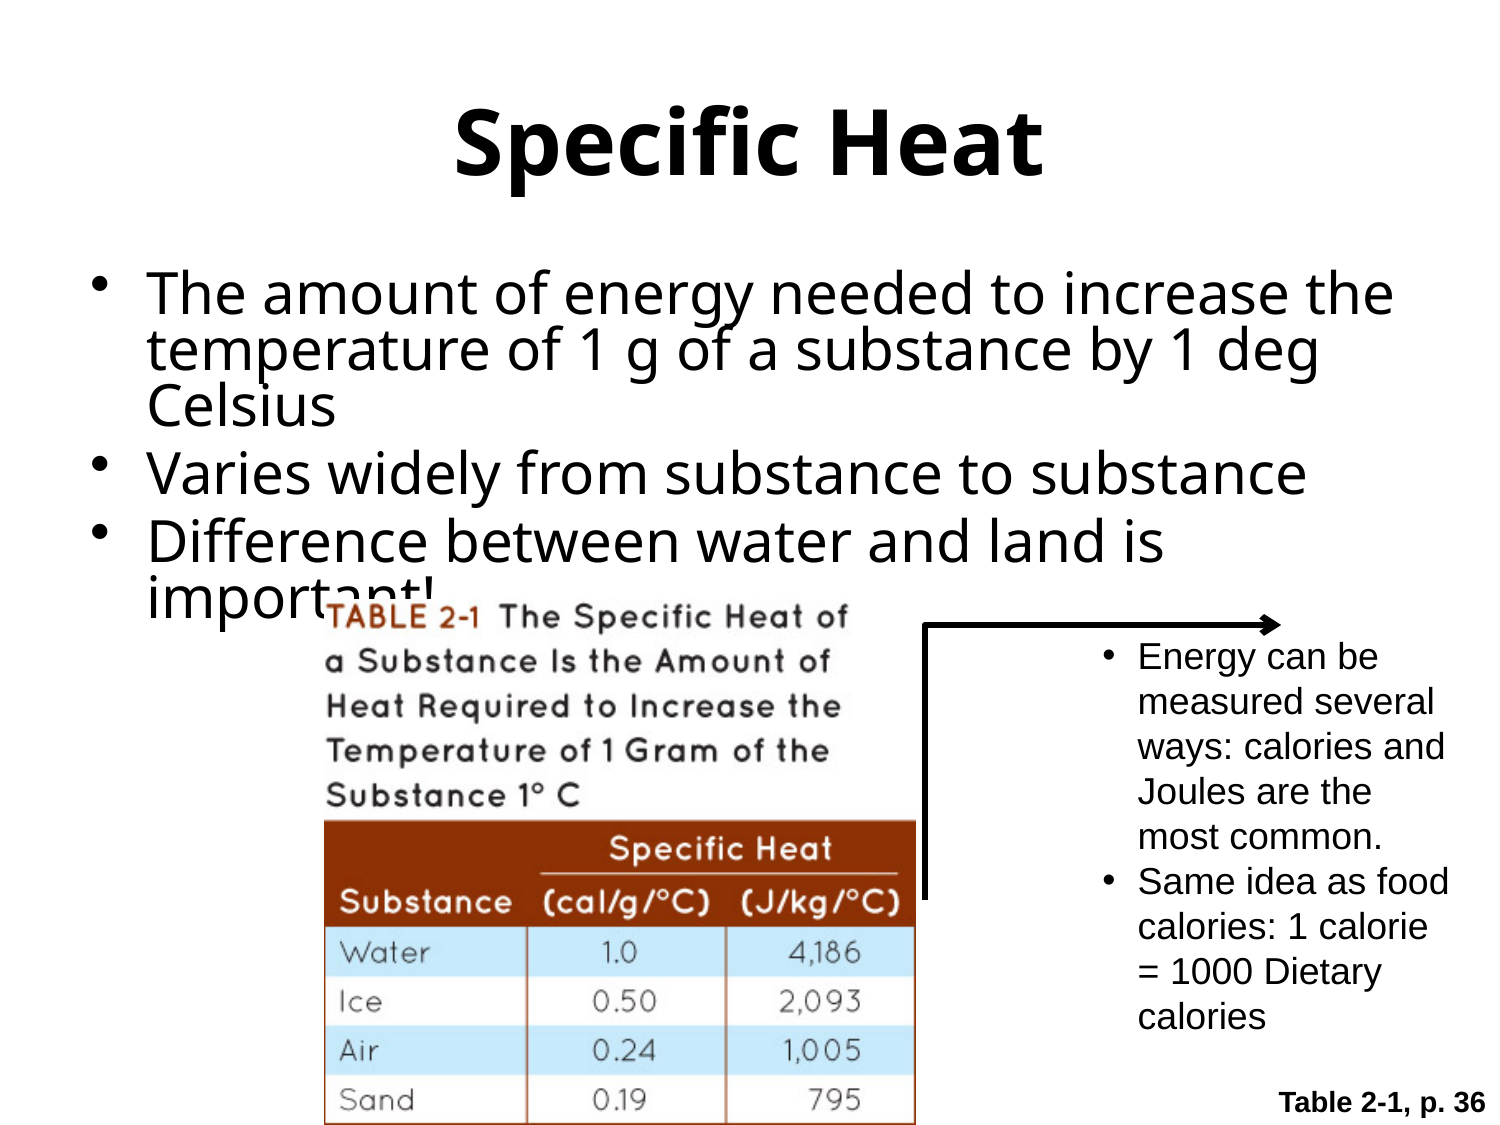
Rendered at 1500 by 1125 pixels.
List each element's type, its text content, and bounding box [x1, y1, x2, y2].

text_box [924, 624, 1282, 901]
title Specific Heat [74, 44, 1426, 233]
list The amount of energy needed to increase the temperature of 1 g of a substance by 1 deg Celsius Varies widely from substance to substance Difference between water and land is important! [74, 262, 1426, 613]
picture [324, 599, 917, 1125]
text_box Energy can be measured several ways: calories and Joules are the most common. Same idea as food calories: 1 calorie = 1000 Dietary calories [1087, 624, 1475, 1090]
text_box Table 2-1, p. 36 [1265, 1076, 1500, 1125]
